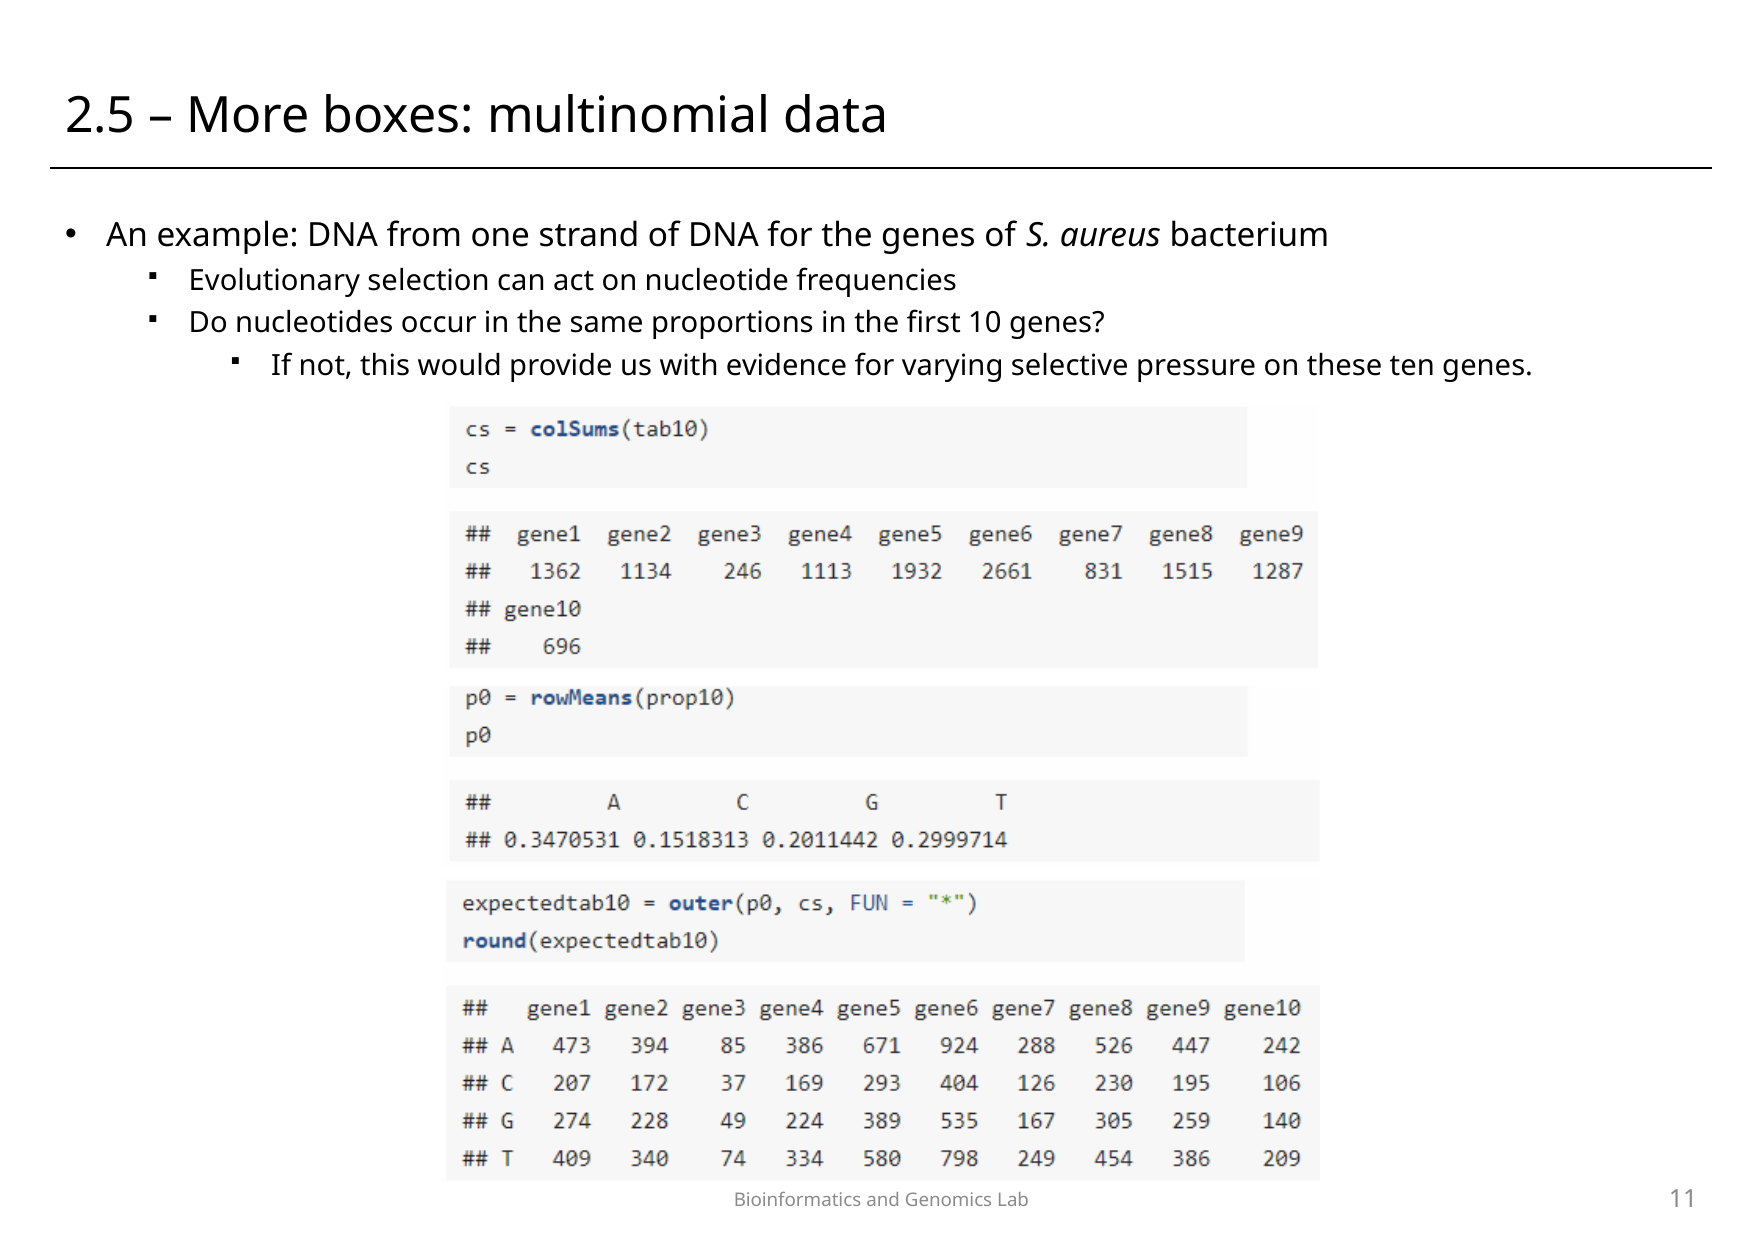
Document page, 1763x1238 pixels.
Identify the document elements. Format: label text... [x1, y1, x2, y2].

picture [442, 876, 1320, 1182]
title 2.5 – More boxes: multinomial data [50, 65, 1713, 167]
picture [442, 685, 1320, 868]
list An example: DNA from one strand of DNA for the genes of S. aureus bacterium Evolutionary selection can act on nucleotide frequencies Do nucleotides occur in the same proportions in the first 10 genes? If not, this would provide us with evidence for varying selective pressure on these ten genes. [50, 210, 1713, 1175]
slide_number 11 [1557, 1185, 1713, 1213]
picture [445, 402, 1318, 673]
